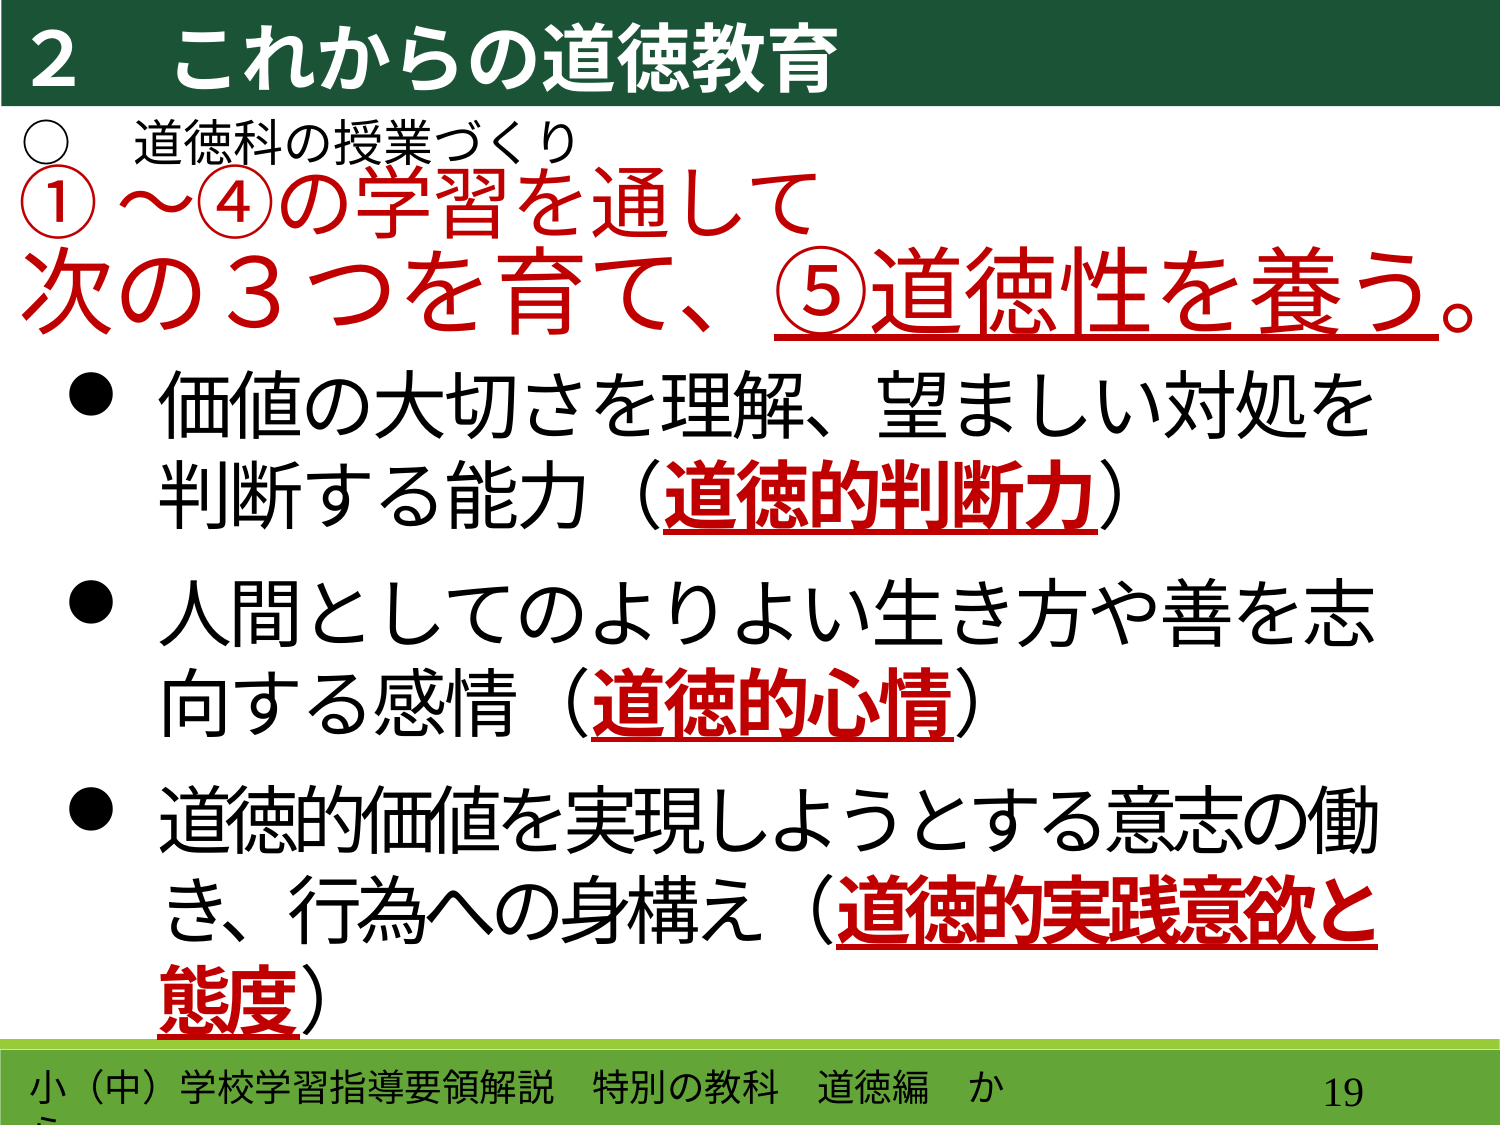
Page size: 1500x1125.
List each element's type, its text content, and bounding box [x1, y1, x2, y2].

text_box ○ 道徳科の授業づくり [6, 104, 599, 179]
text_box ２ これからの道徳教育 [0, 0, 1500, 108]
text_box 価値の大切さを理解、望ましい対処を判断する能力（道徳的判断力） 人間としてのよりよい生き方や善を志向する感情（道徳的心情） 道徳的価値を実現しようとする意志の働き、行為への身構え（道徳的実践意欲と態度） [48, 351, 1455, 1052]
text_box 小（中）学校学習指導要領解説 特別の教科 道徳編 から [14, 1056, 1046, 1125]
slide_number 19 [1218, 1059, 1380, 1120]
title ①～④の学習を通して 次の３つを育て、⑤道徳性を養う。 [3, 134, 1500, 355]
